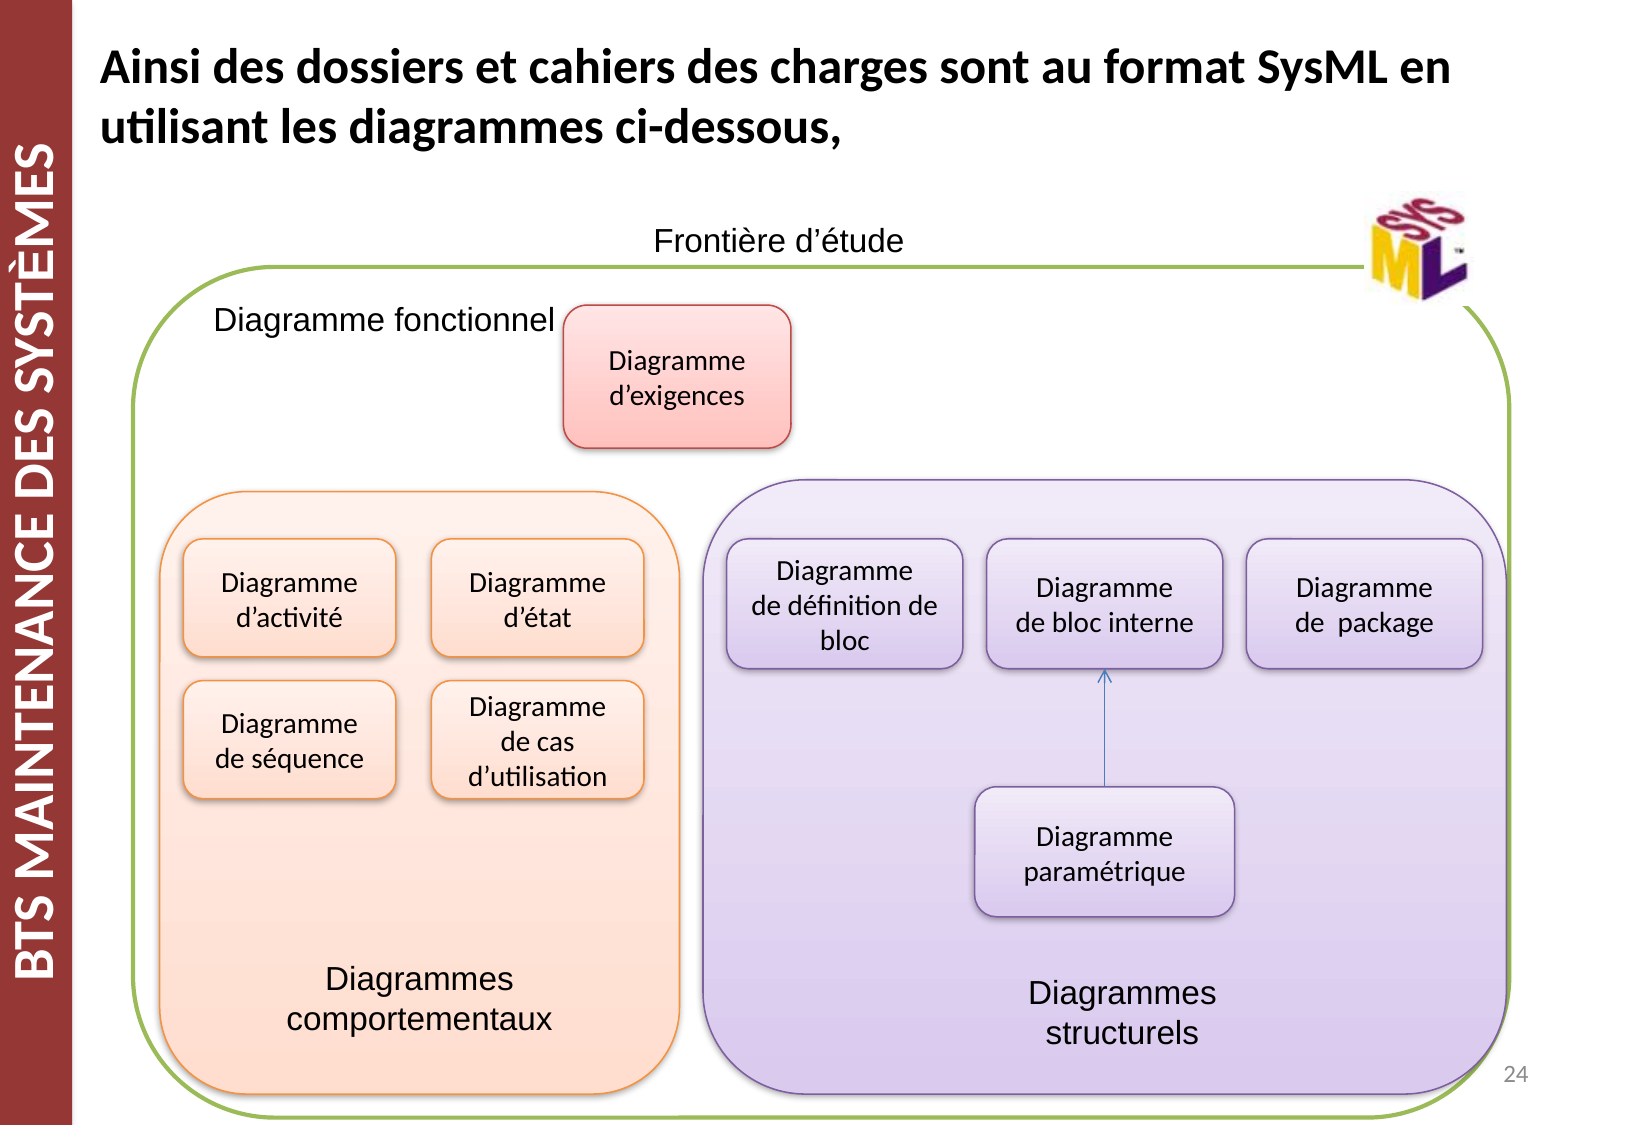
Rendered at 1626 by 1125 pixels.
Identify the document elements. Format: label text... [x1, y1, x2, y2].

text_box Diagramme paramétrique [973, 786, 1236, 918]
text_box Diagramme de séquence [182, 679, 397, 800]
text_box Ainsi des dossiers et cahiers des charges sont au format SysML en utilisant les diagrammes ci-dessous, [85, 34, 1581, 153]
text_box Diagrammes comportementaux [221, 949, 618, 1045]
picture [1364, 190, 1475, 306]
text_box Diagramme de définition de bloc [725, 537, 964, 670]
text_box [702, 478, 1508, 1095]
text_box Diagramme de package [1245, 537, 1484, 670]
text_box Diagramme d’exigences [562, 304, 792, 449]
text_box Diagramme d’état [430, 538, 645, 658]
text_box [130, 264, 1512, 1120]
slide_number 24 [1437, 1042, 1544, 1103]
text_box Frontière d’étude [638, 211, 1061, 266]
text_box Diagramme fonctionnel [186, 290, 583, 346]
text_box Diagramme de bloc interne [985, 537, 1224, 670]
text_box Diagrammes structurels [951, 964, 1294, 1059]
text_box Diagramme d’activité [182, 538, 397, 658]
text_box [158, 490, 681, 1095]
text_box Diagramme de cas d’utilisation [430, 679, 645, 800]
